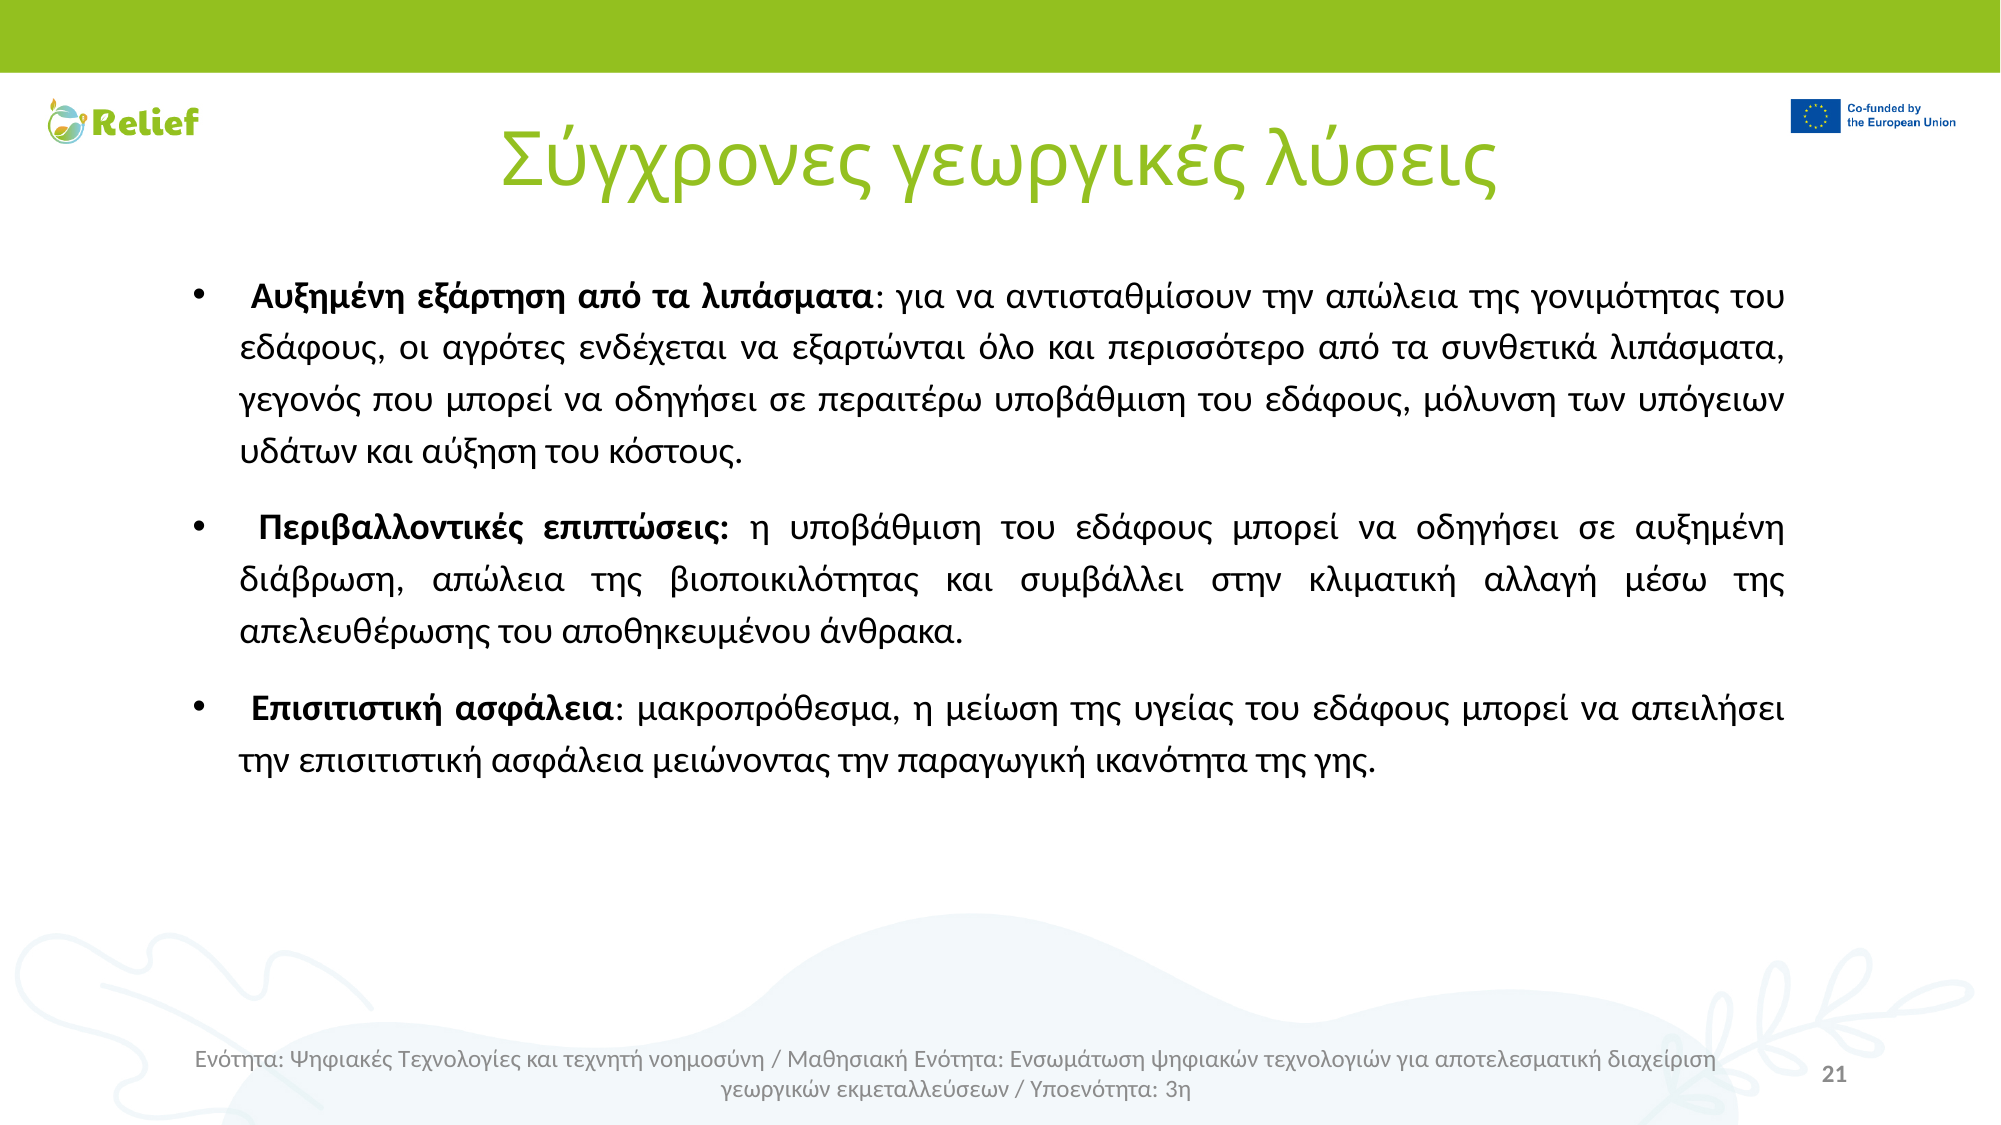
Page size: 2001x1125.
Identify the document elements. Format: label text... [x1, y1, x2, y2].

footer Ενότητα: Ψηφιακές Τεχνολογίες και τεχνητή νοημοσύνη / Μαθησιακή Ενότητα: Ενσωμάτωση ψηφιακών τεχνολογιών για αποτελεσματική διαχείριση γεωργικών εκμεταλλεύσεων / Υποενότητα: 3η [137, 1023, 1775, 1122]
picture [0, 0, 2001, 1125]
slide_number 21 [1787, 1042, 1863, 1103]
title Σύγχρονες γεωργικές λύσεις [137, 111, 1863, 211]
list Αυξημένη εξάρτηση από τα λιπάσματα: για να αντισταθμίσουν την απώλεια της γονιμότητας του εδάφους, οι αγρότες ενδέχεται να εξαρτώνται όλο και περισσότερο από τα συνθετικά λιπάσματα, γεγονός που μπορεί να οδηγήσει σε περαιτέρω υποβάθμιση του εδάφους, μόλυνση των υπόγειων υδάτων και αύξηση του κόστους. Περιβαλλοντικές επιπτώσεις: η υποβάθμιση του εδάφους μπορεί να οδηγήσει σε αυξημένη διάβρωση, απώλεια της βιοποικιλότητας και συμβάλλει στην κλιματική αλλαγή μέσω της απελευθέρωσης του αποθηκευμένου άνθρακα. Επισιτιστική ασφάλεια: μακροπρόθεσμα, η μείωση της υγείας του εδάφους μπορεί να απειλήσει την επισιτιστική ασφάλεια μειώνοντας την παραγωγική ικανότητα της γης. [177, 256, 1802, 978]
